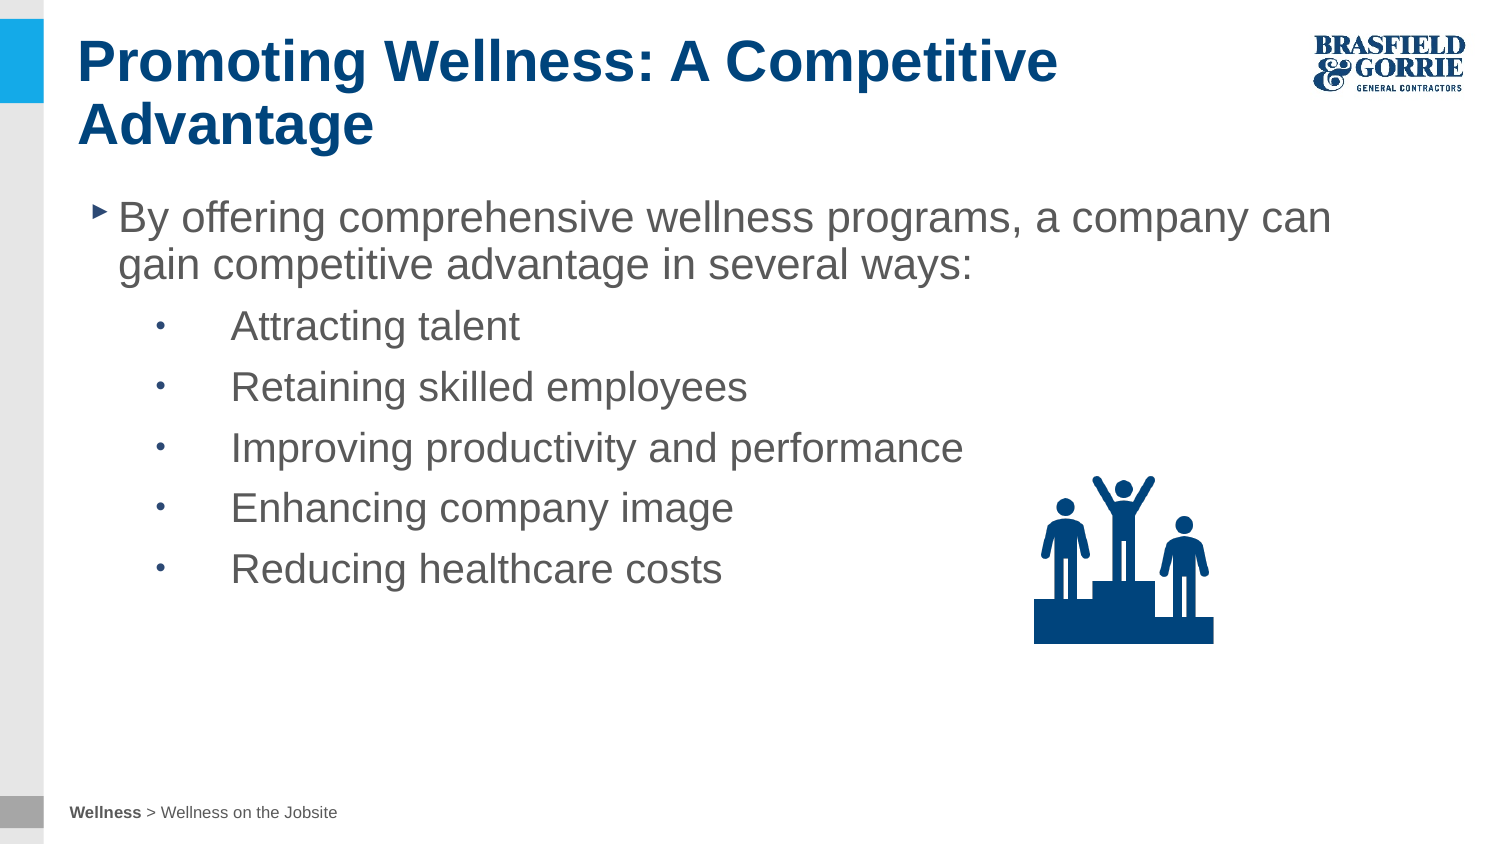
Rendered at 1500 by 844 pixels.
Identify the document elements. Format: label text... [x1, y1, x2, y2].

list By offering comprehensive wellness programs, a company can gain competitive advantage in several ways: Attracting talent Retaining skilled employees Improving productivity and performance Enhancing company image Reducing healthcare costs [75, 187, 1428, 732]
title Promoting Wellness: A Competitive Advantage [32, 20, 1300, 165]
picture [1016, 452, 1231, 667]
picture [1300, 24, 1479, 101]
